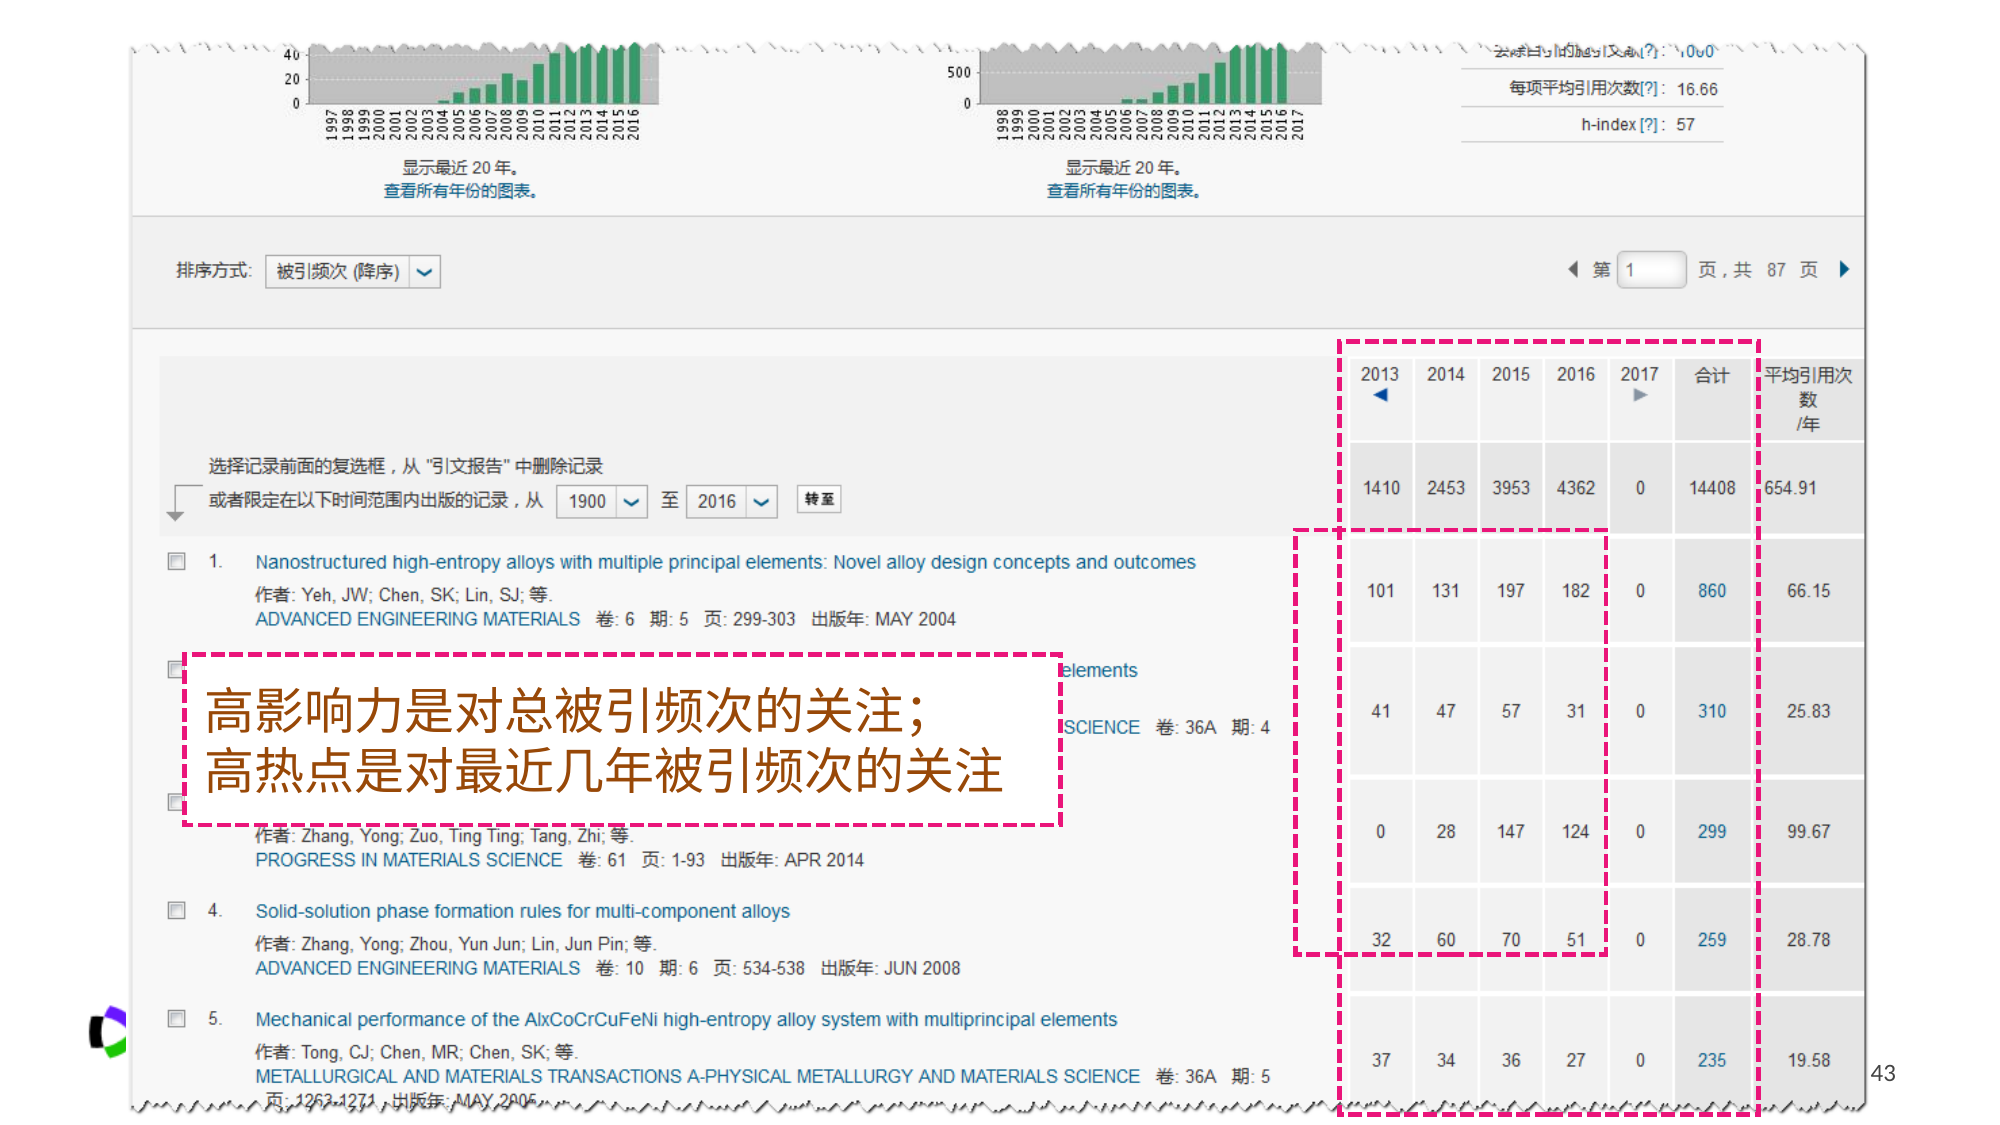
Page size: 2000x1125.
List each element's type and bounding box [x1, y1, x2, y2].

picture [47, 29, 1870, 1125]
